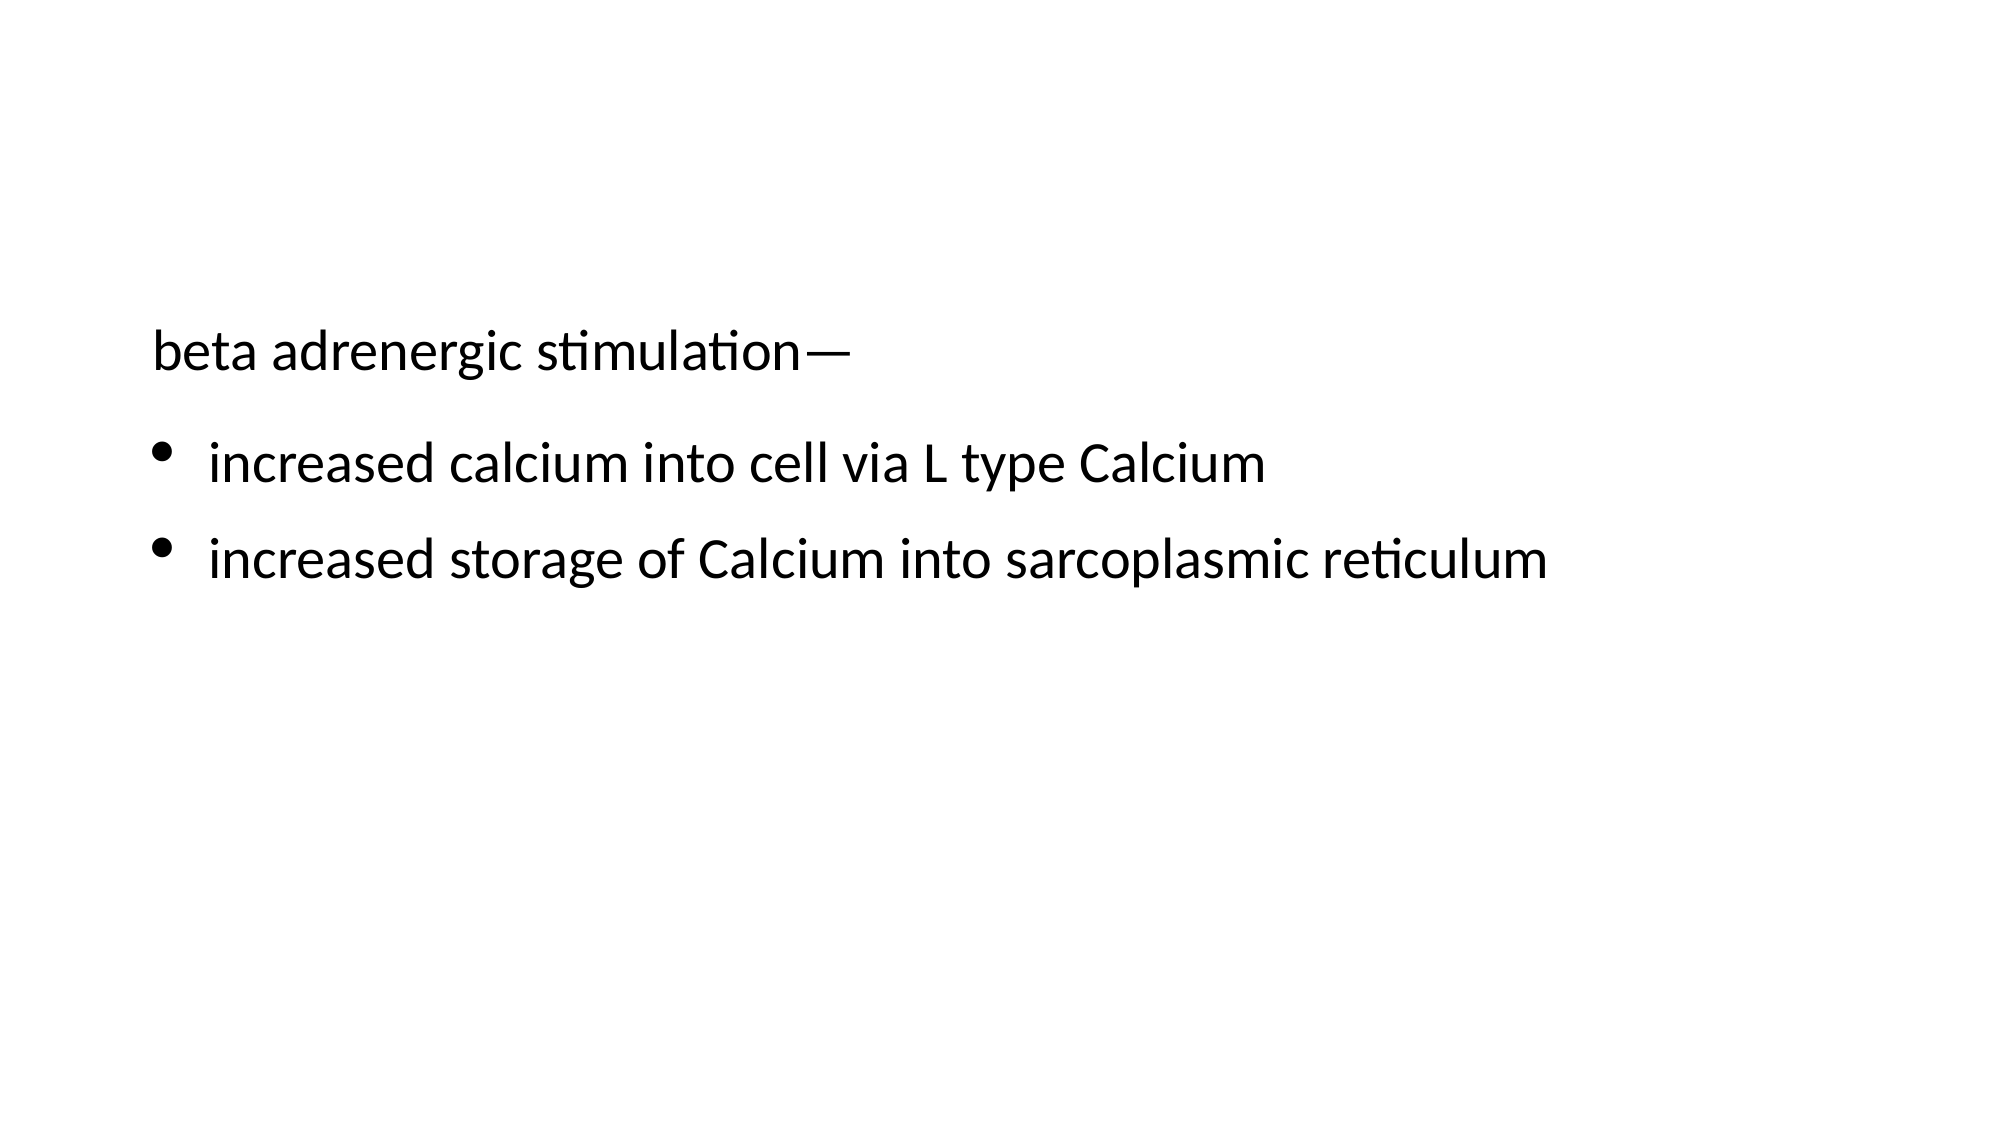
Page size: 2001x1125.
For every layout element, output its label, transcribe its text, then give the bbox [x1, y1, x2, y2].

list beta adrenergic stimulation— increased calcium into cell via L type Calcium increased storage of Calcium into sarcoplasmic reticulum [137, 299, 1863, 1014]
